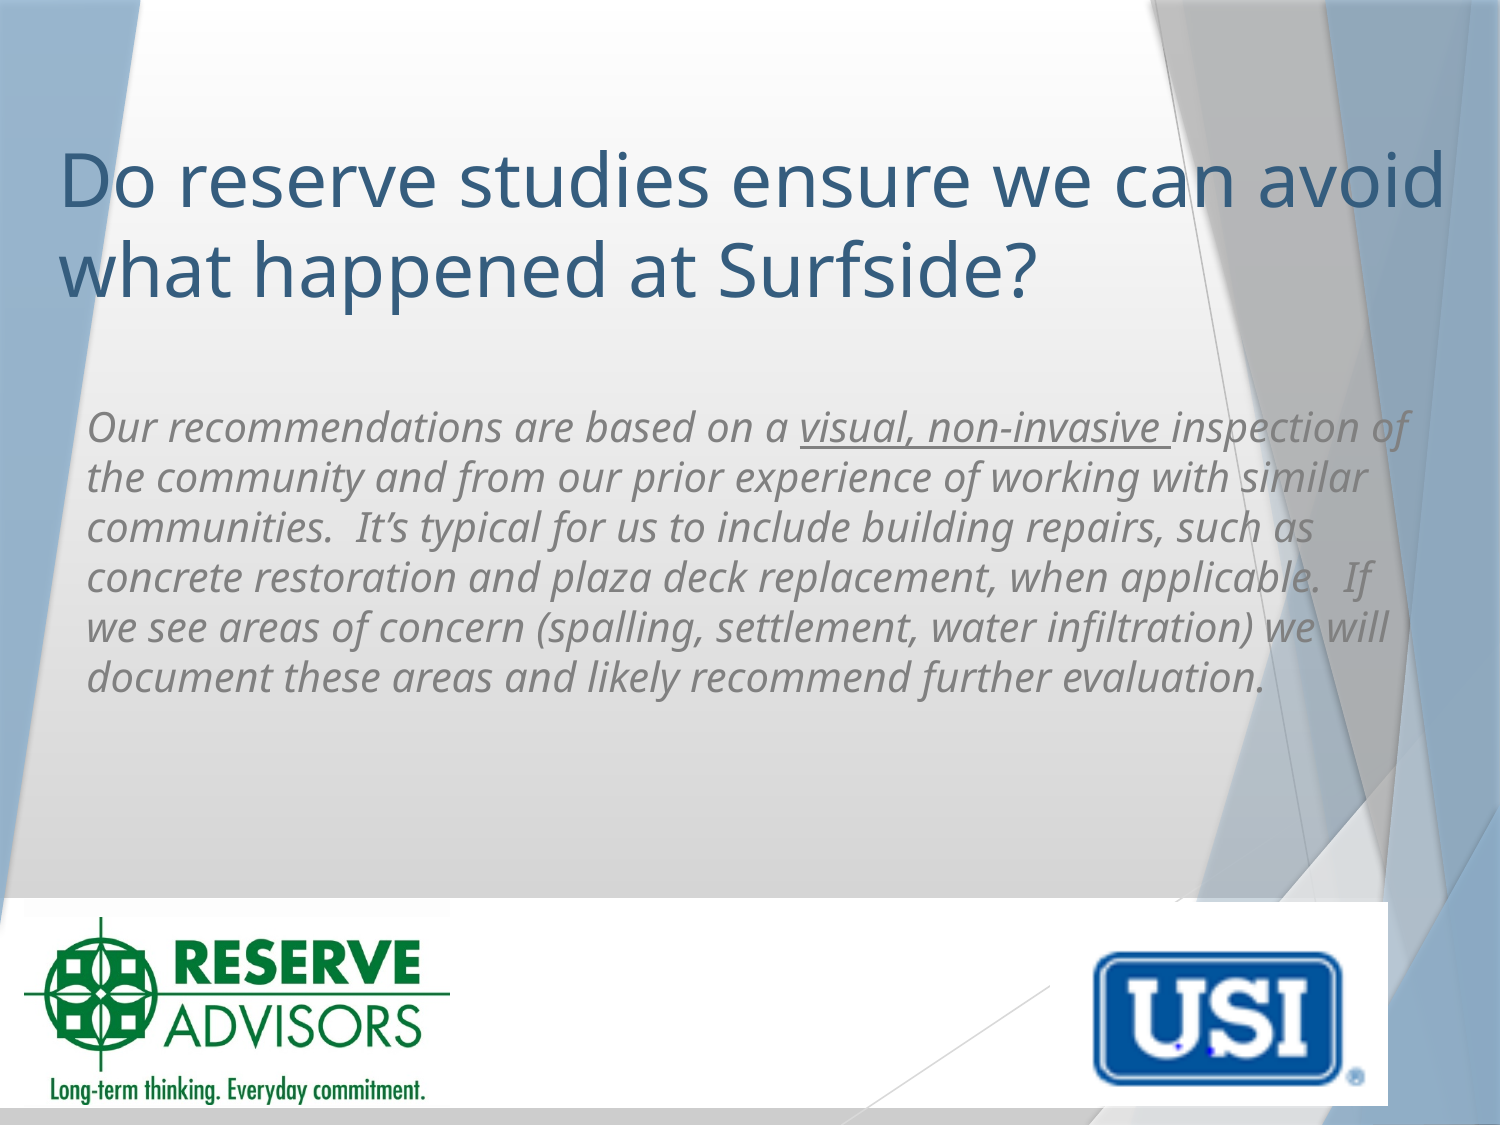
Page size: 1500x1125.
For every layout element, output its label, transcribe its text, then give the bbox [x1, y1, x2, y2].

title Do reserve studies ensure we can avoid what happened at Surfside? [43, 125, 1495, 321]
picture [24, 899, 451, 1107]
picture [1049, 901, 1388, 1107]
subtitle Our recommendations are based on a visual, non-invasive inspection of the community and from our prior experience of working with similar communities. It’s typical for us to include building repairs, such as concrete restoration and plaza deck replacement, when applicable. If we see areas of concern (spalling, settlement, water infiltration) we will document these areas and likely recommend further evaluation. [71, 393, 1432, 849]
